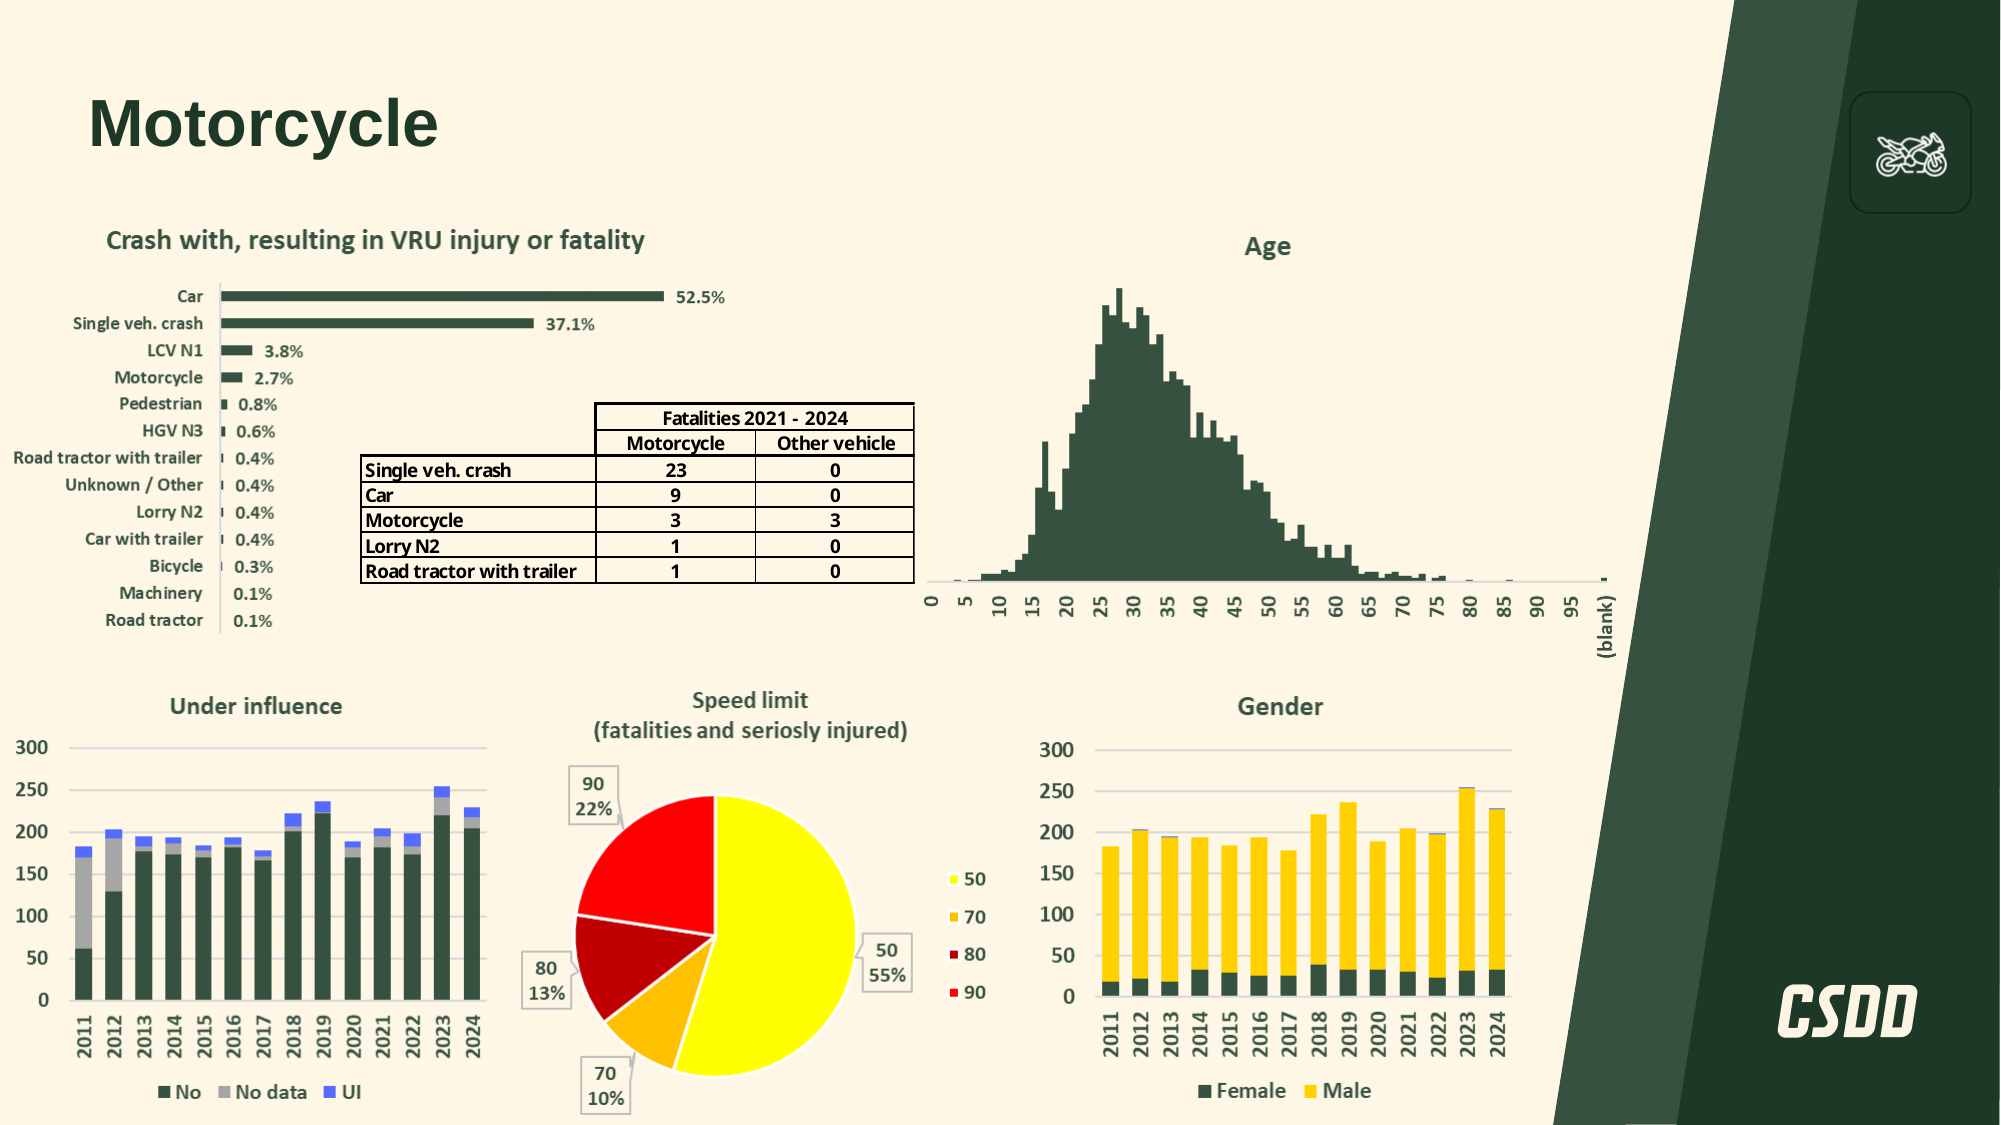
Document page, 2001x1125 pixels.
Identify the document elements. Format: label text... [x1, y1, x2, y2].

picture [1849, 91, 1972, 214]
picture [1, 668, 1007, 1124]
picture [0, 206, 1619, 662]
picture [1025, 673, 1535, 1124]
picture [1747, 955, 1948, 1067]
title Motorcycle [73, 66, 1660, 169]
